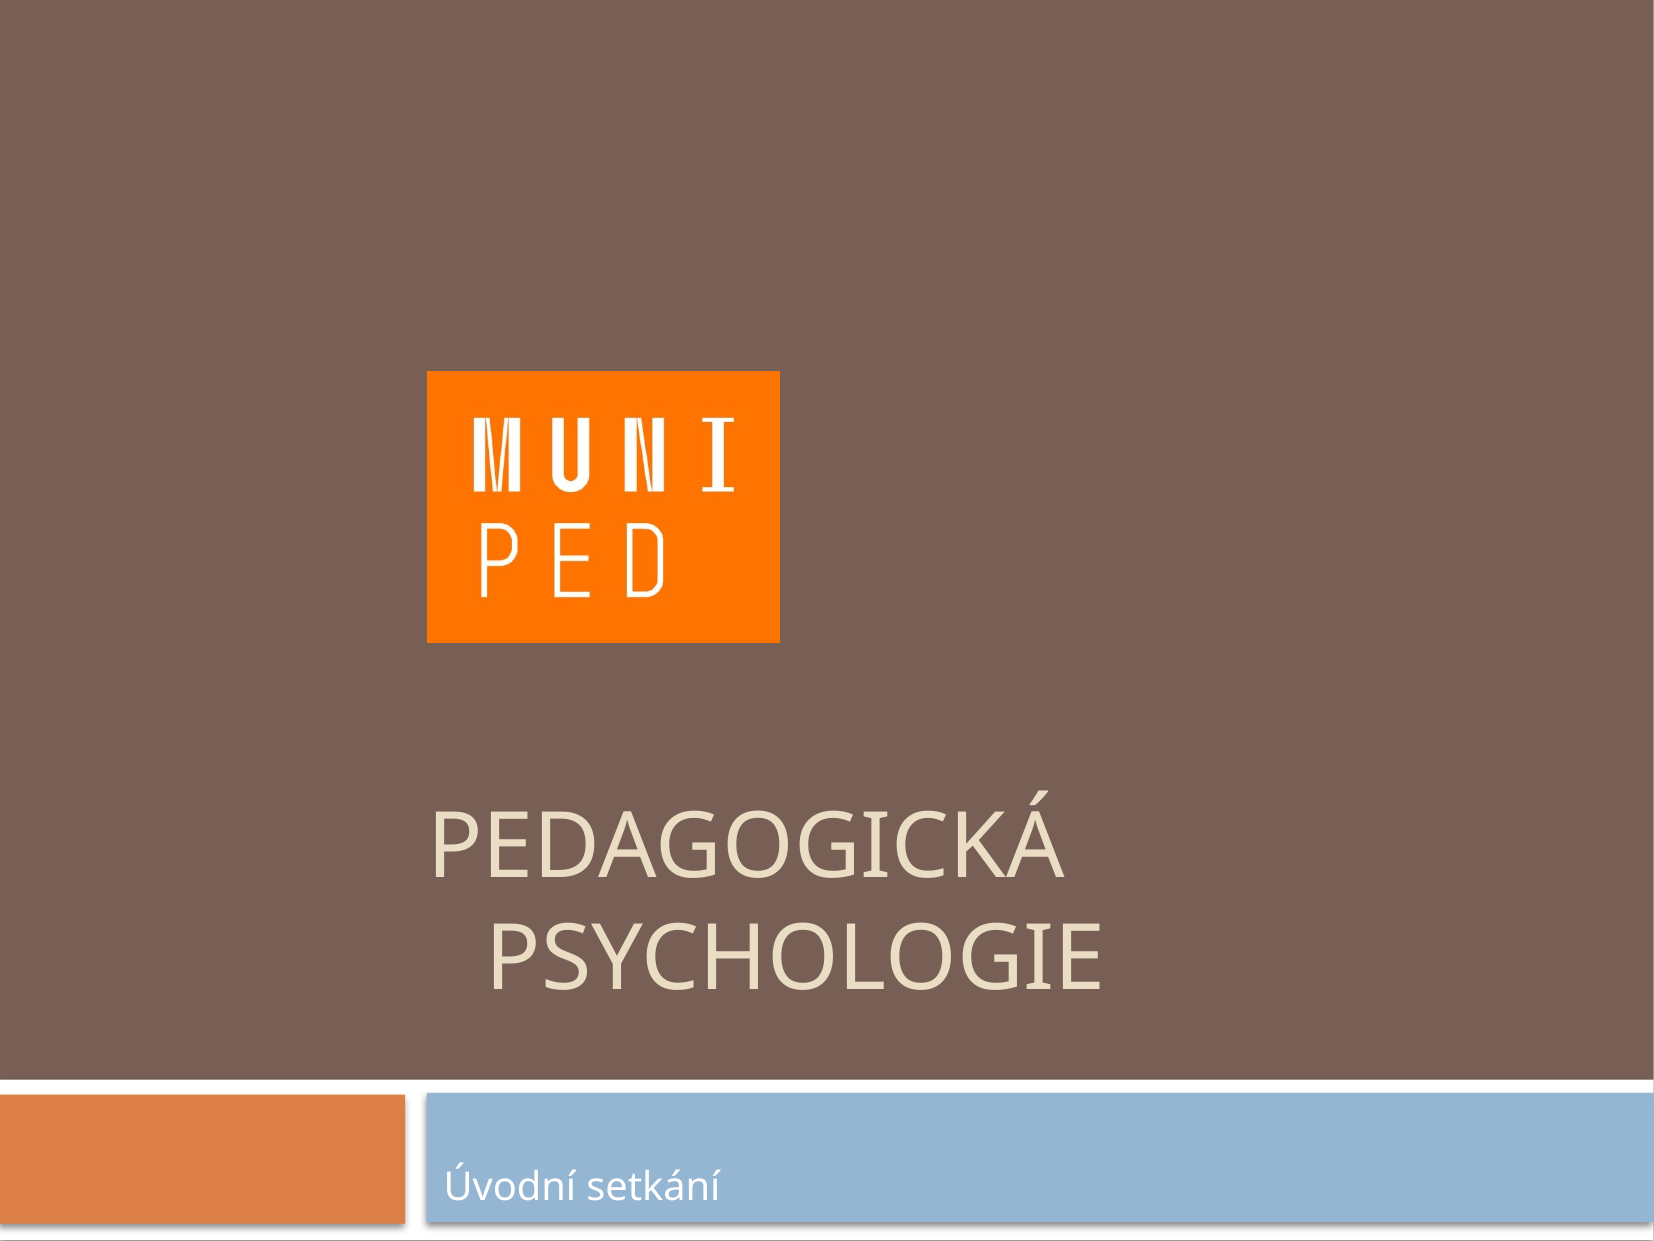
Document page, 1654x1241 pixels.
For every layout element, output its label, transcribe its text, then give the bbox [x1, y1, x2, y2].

picture [426, 371, 780, 644]
title pedagogickÁ psychologie [426, 783, 1599, 1009]
subtitle Úvodní setkání [426, 1093, 1641, 1219]
